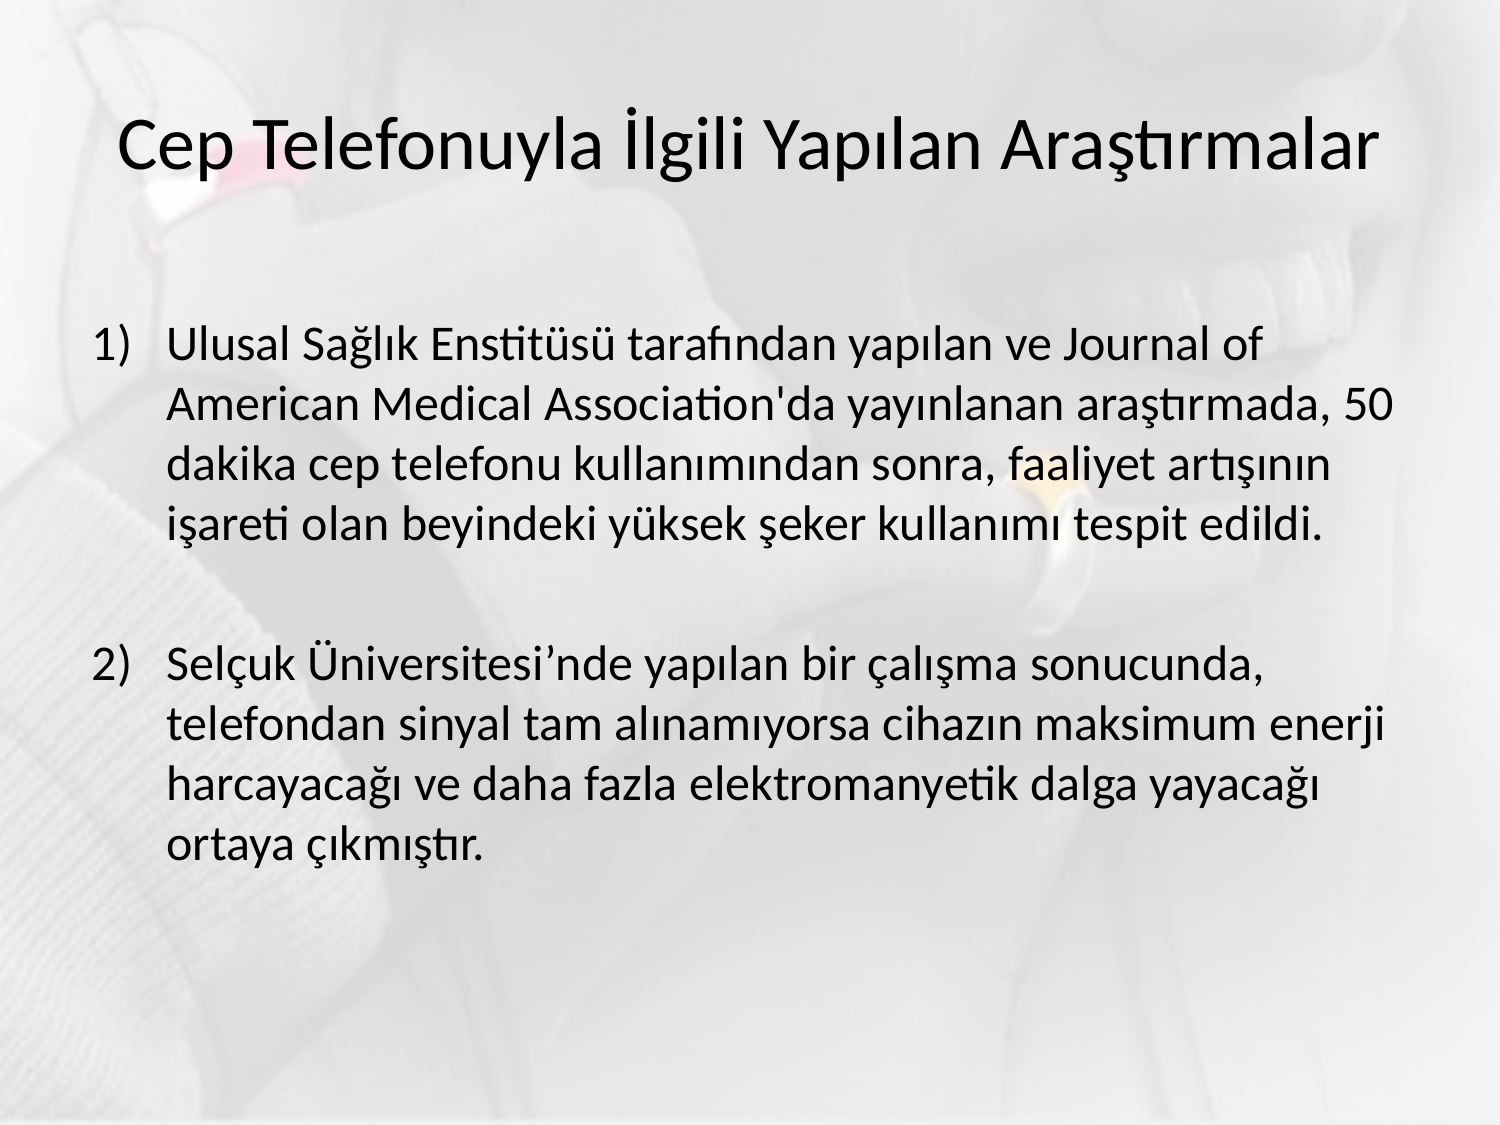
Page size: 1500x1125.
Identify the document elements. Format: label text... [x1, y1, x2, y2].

list Ulusal Sağlık Enstitüsü tarafından yapılan ve Journal of American Medical Association'da yayınlanan araştırmada, 50 dakika cep telefonu kullanımından sonra, faaliyet artışının işareti olan beyindeki yüksek şeker kullanımı tespit edildi. Selçuk Üniversitesi’nde yapılan bir çalışma sonucunda, telefondan sinyal tam alınamıyorsa cihazın maksimum enerji harcayacağı ve daha fazla elektromanyetik dalga yayacağı ortaya çıkmıştır. [76, 302, 1427, 1046]
title Cep Telefonuyla İlgili Yapılan Araştırmalar [75, 45, 1425, 233]
